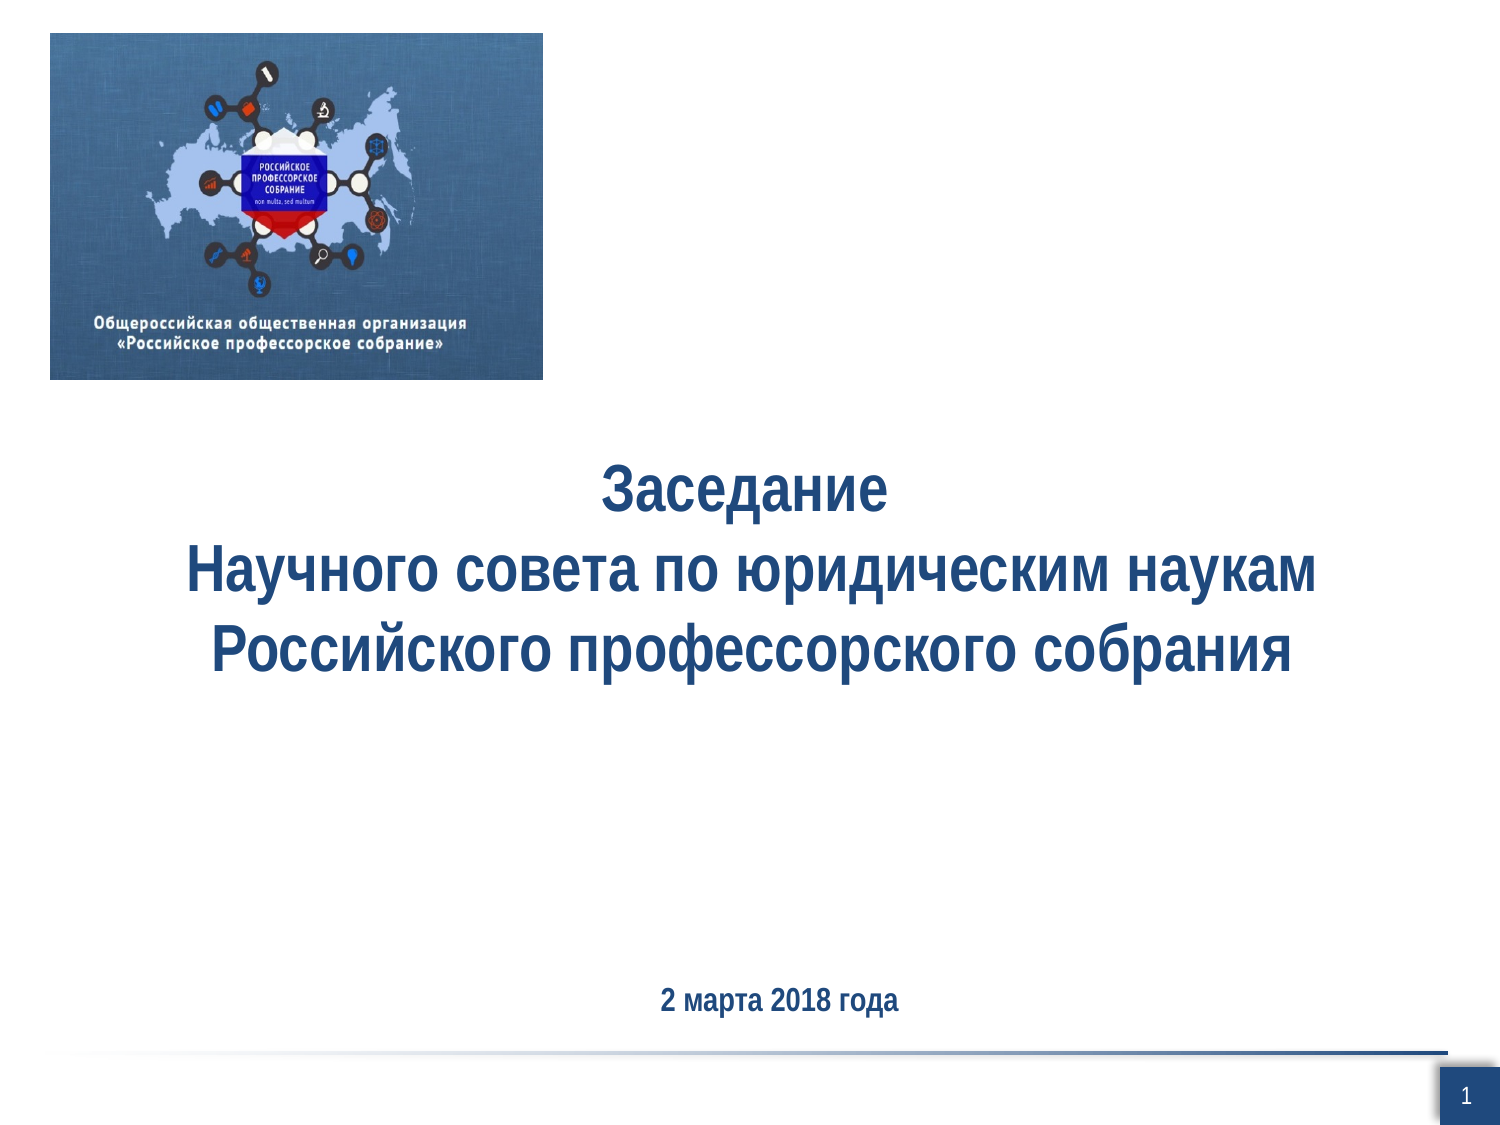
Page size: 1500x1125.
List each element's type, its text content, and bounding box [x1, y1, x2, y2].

slide_number 1 [1435, 1065, 1498, 1125]
text_box 2 марта 2018 года [645, 971, 914, 1026]
picture [50, 32, 543, 380]
title Заседание Научного совета по юридическим наукам Российского профессорского собрания [51, 349, 1455, 780]
